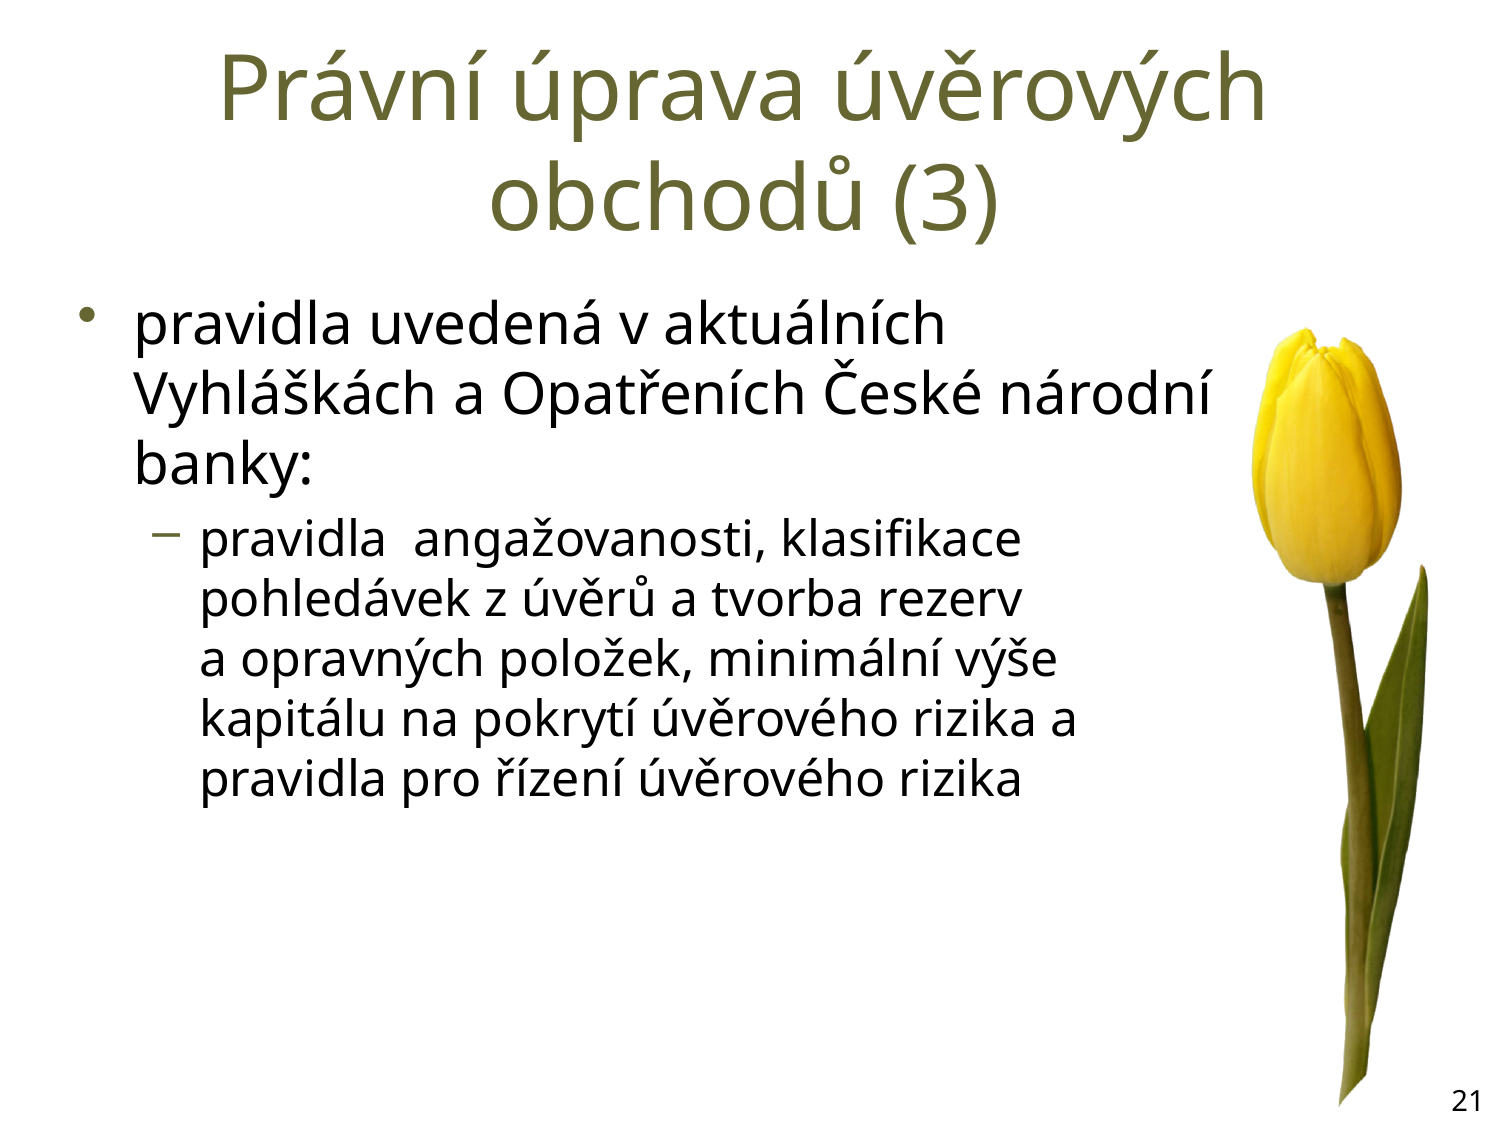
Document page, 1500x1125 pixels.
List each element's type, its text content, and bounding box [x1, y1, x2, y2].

list pravidla uvedená v aktuálních Vyhláškách a Opatřeních České národní banky: pravidla angažovanosti, klasifikace pohledávek z úvěrů a tvorba rezerv a opravných položek, minimální výše kapitálu na pokrytí úvěrového rizika a pravidla pro řízení úvěrového rizika [62, 278, 1270, 1018]
title Právní úprava úvěrových obchodů (3) [62, 44, 1426, 233]
slide_number 21 [1149, 1074, 1500, 1125]
picture [1187, 312, 1500, 1074]
